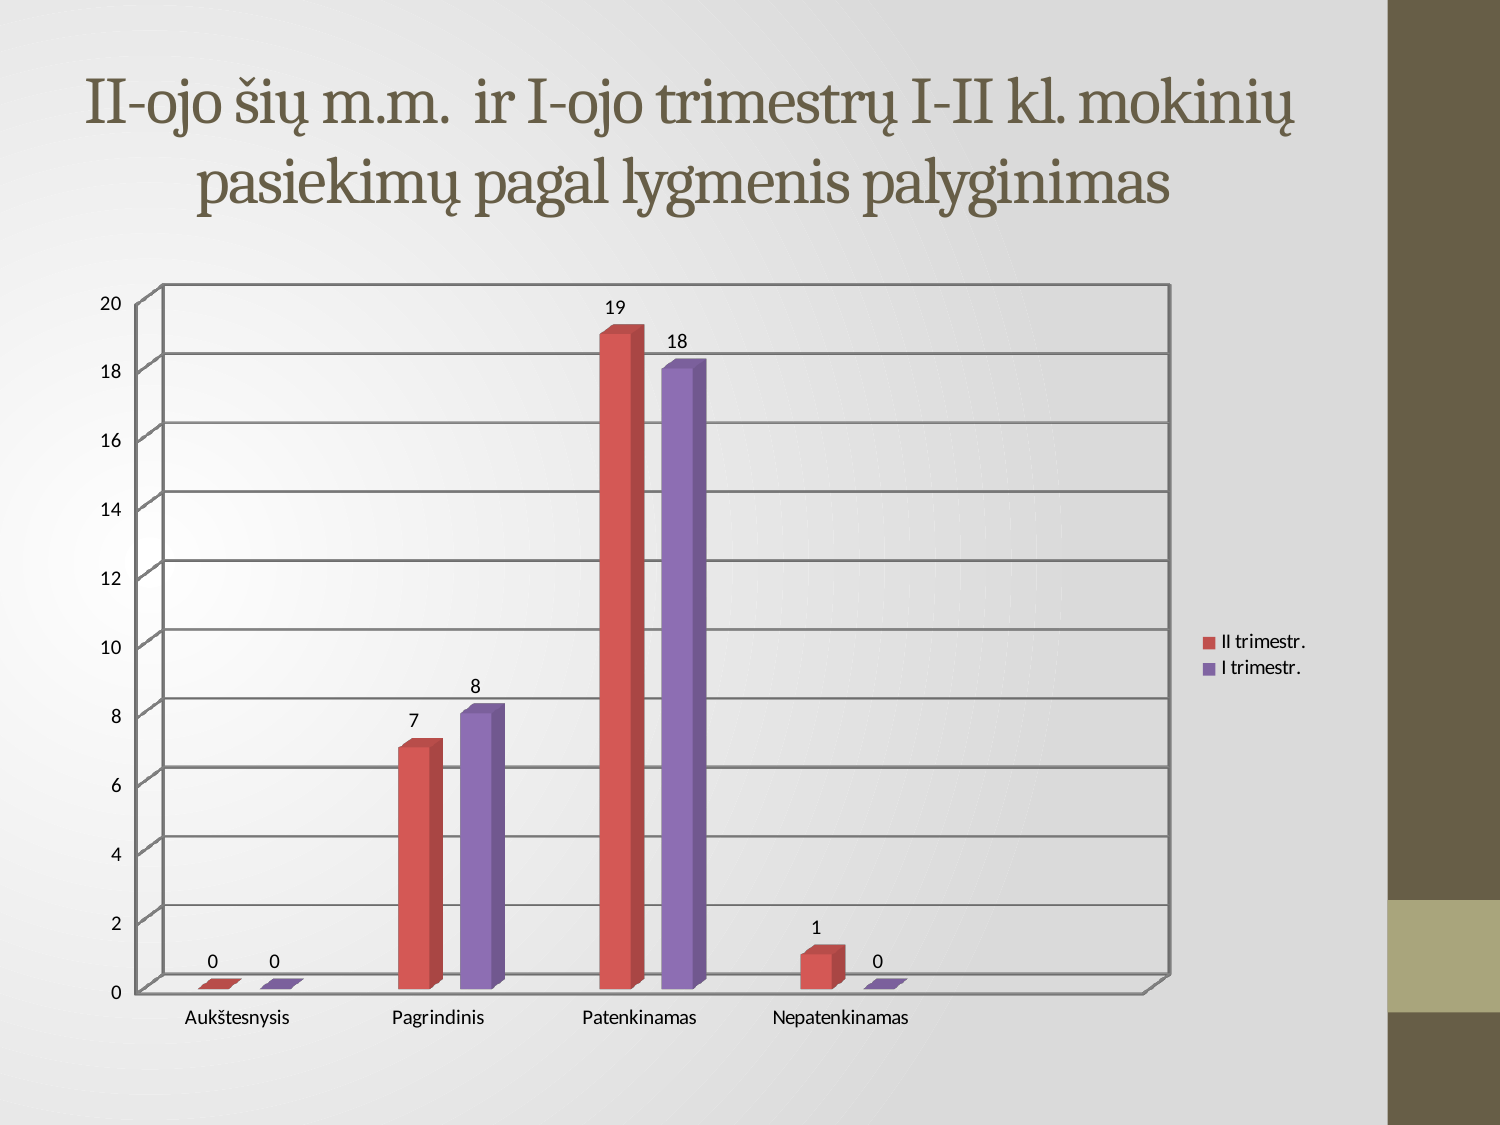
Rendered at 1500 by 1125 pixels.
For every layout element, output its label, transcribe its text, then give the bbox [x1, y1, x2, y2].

title II-ojo šių m.m. ir I-ojo trimestrų I-II kl. mokinių pasiekimų pagal lygmenis palyginimas [64, 42, 1315, 231]
chart [74, 261, 1326, 1051]
